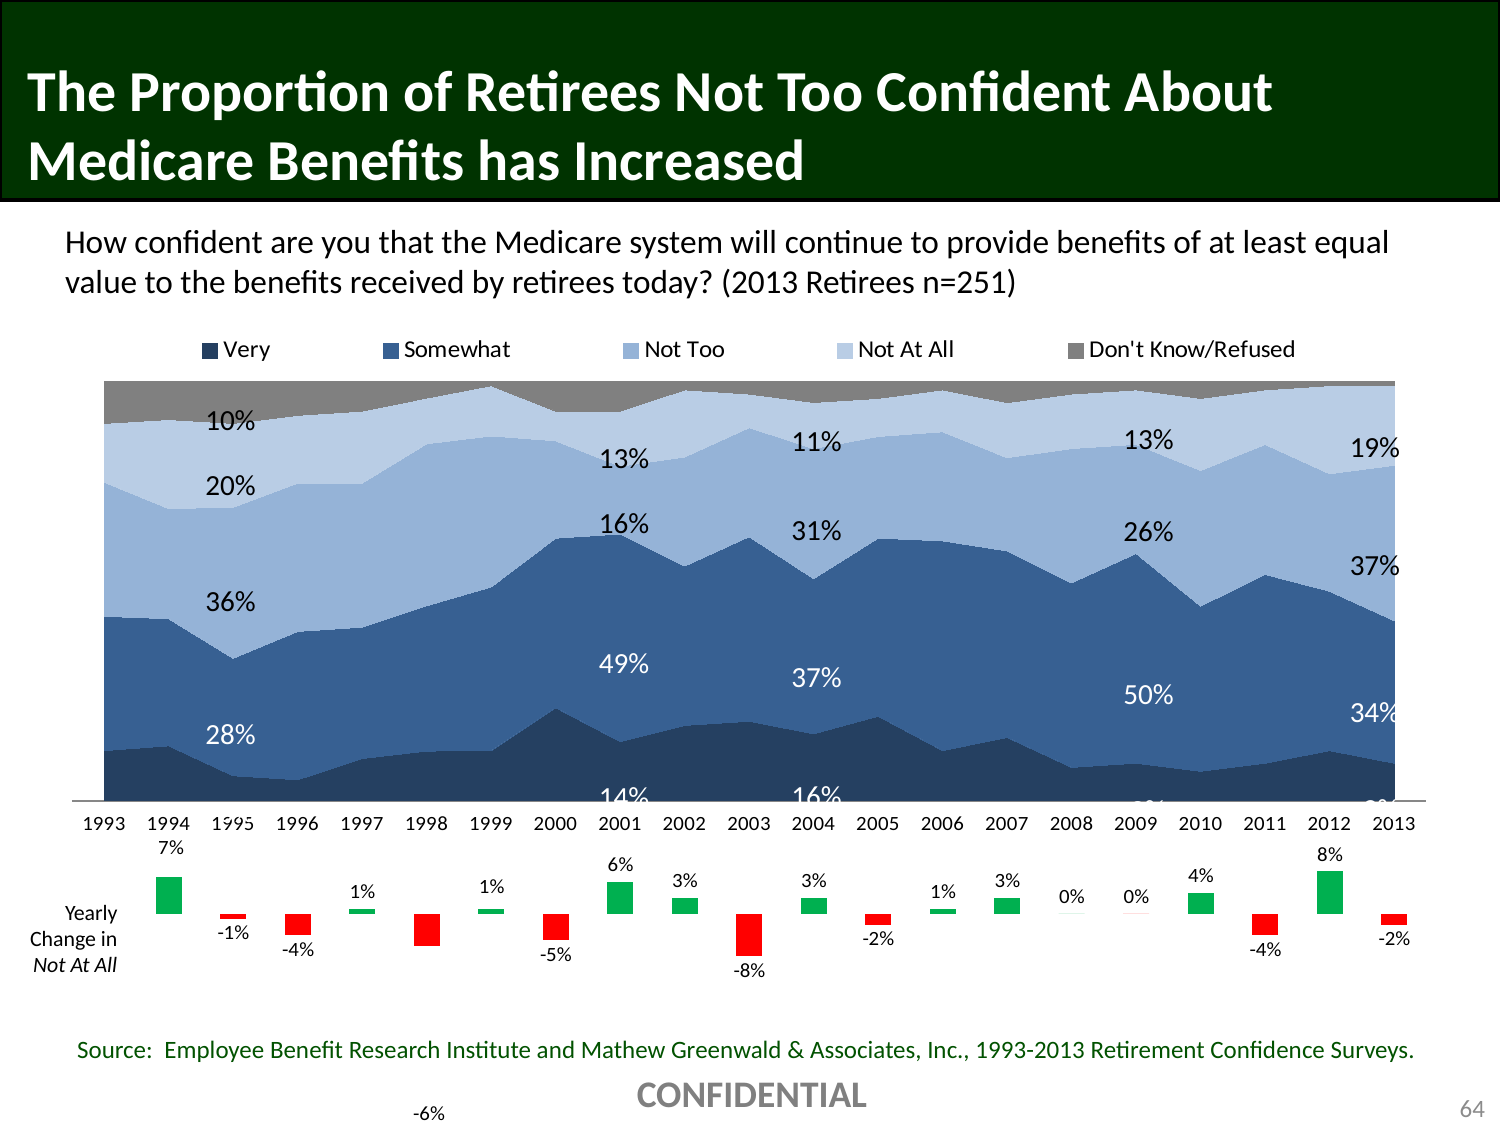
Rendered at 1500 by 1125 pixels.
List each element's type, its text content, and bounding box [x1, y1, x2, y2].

chart [0, 319, 1500, 1125]
title The Proportion of Retirees Not Too Confident About Medicare Benefits has Increased [12, 45, 1363, 200]
list How confident are you that the Medicare system will continue to provide benefits of at least equal value to the benefits received by retirees today? (2013 Retirees n=251) [50, 212, 1450, 318]
